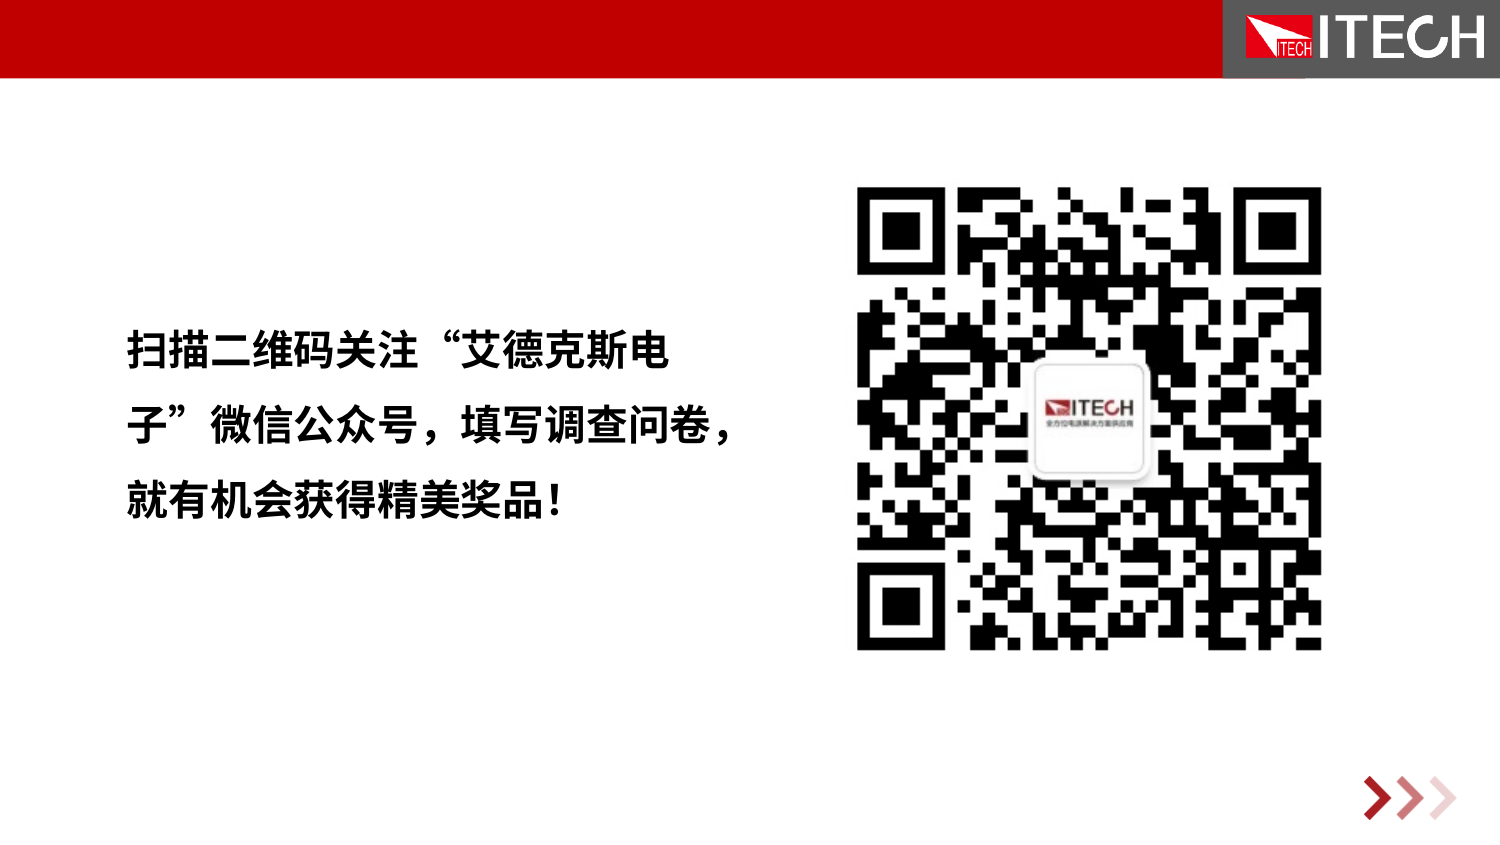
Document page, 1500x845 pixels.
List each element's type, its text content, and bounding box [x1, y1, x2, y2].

text_box 扫描二维码关注“艾德克斯电子”微信公众号，填写调查问卷，就有机会获得精美奖品！ [112, 291, 750, 532]
picture [1364, 776, 1457, 820]
picture [820, 149, 1359, 688]
picture [1246, 15, 1484, 58]
